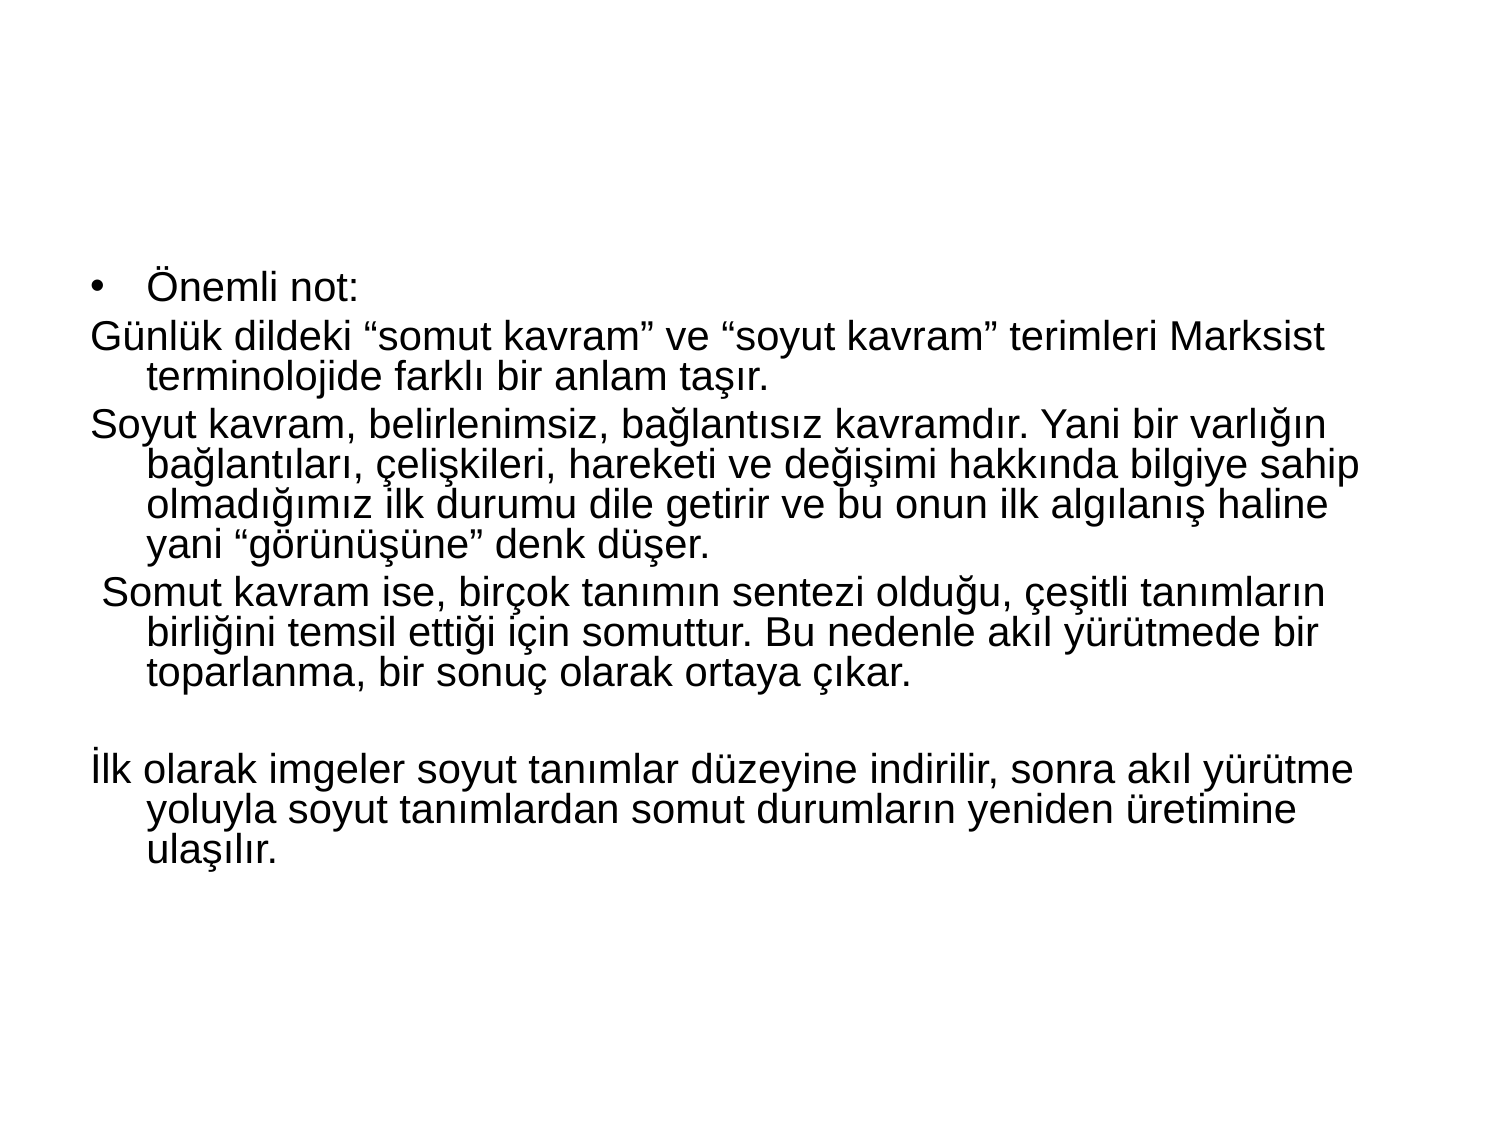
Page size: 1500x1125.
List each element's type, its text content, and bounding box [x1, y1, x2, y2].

list Önemli not: Günlük dildeki “somut kavram” ve “soyut kavram” terimleri Marksist terminolojide farklı bir anlam taşır. Soyut kavram, belirlenimsiz, bağlantısız kavramdır. Yani bir varlığın bağlantıları, çelişkileri, hareketi ve değişimi hakkında bilgiye sahip olmadığımız ilk durumu dile getirir ve bu onun ilk algılanış haline yani “görünüşüne” denk düşer. Somut kavram ise, birçok tanımın sentezi olduğu, çeşitli tanımların birliğini temsil ettiği için somuttur. Bu nedenle akıl yürütmede bir toparlanma, bir sonuç olarak ortaya çıkar. İlk olarak imgeler soyut tanımlar düzeyine indirilir, sonra akıl yürütme yoluyla soyut tanımlardan somut durumların yeniden üretimine ulaşılır. [75, 262, 1425, 1005]
